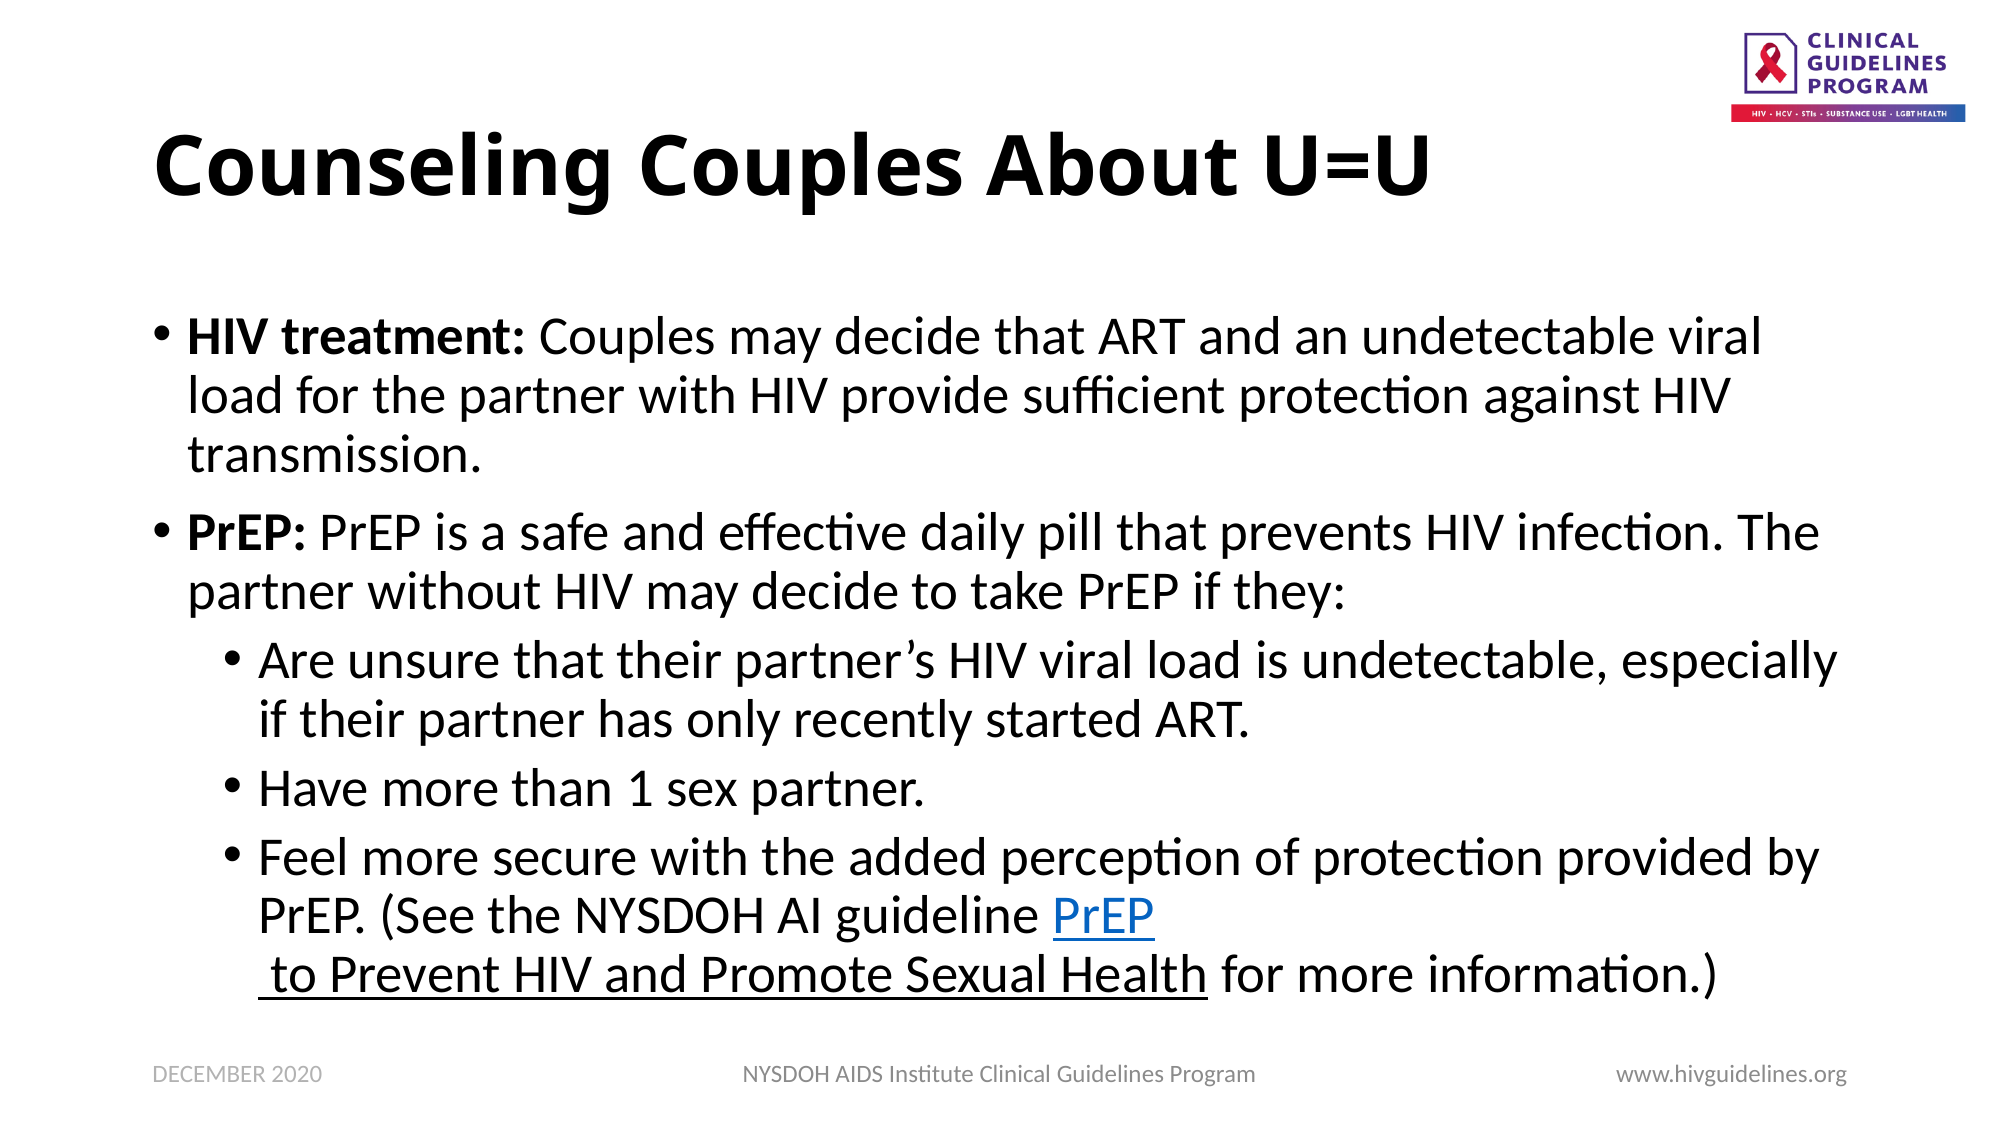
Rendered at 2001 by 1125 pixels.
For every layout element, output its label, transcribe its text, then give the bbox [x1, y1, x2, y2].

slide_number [137, 1042, 588, 1103]
picture [1731, 20, 1966, 122]
title Counseling Couples About U=U [137, 59, 1863, 278]
footer NYSDOH AIDS Institute Clinical Guidelines Program [662, 1042, 1338, 1103]
slide_number www.hivguidelines.org [1412, 1042, 1863, 1103]
list HIV treatment: Couples may decide that ART and an undetectable viral load for the partner with HIV provide sufficient protection against HIV transmission. PrEP: PrEP is a safe and effective daily pill that prevents HIV infection. The partner without HIV may decide to take PrEP if they: Are unsure that their partner’s HIV viral load is undetectable, especially if their partner has only recently started ART. Have more than 1 sex partner. Feel more secure with the added perception of protection provided by PrEP. (See the NYSDOH AI guideline PrEP to Prevent HIV and Promote Sexual Health for more information.) [137, 299, 1863, 1014]
